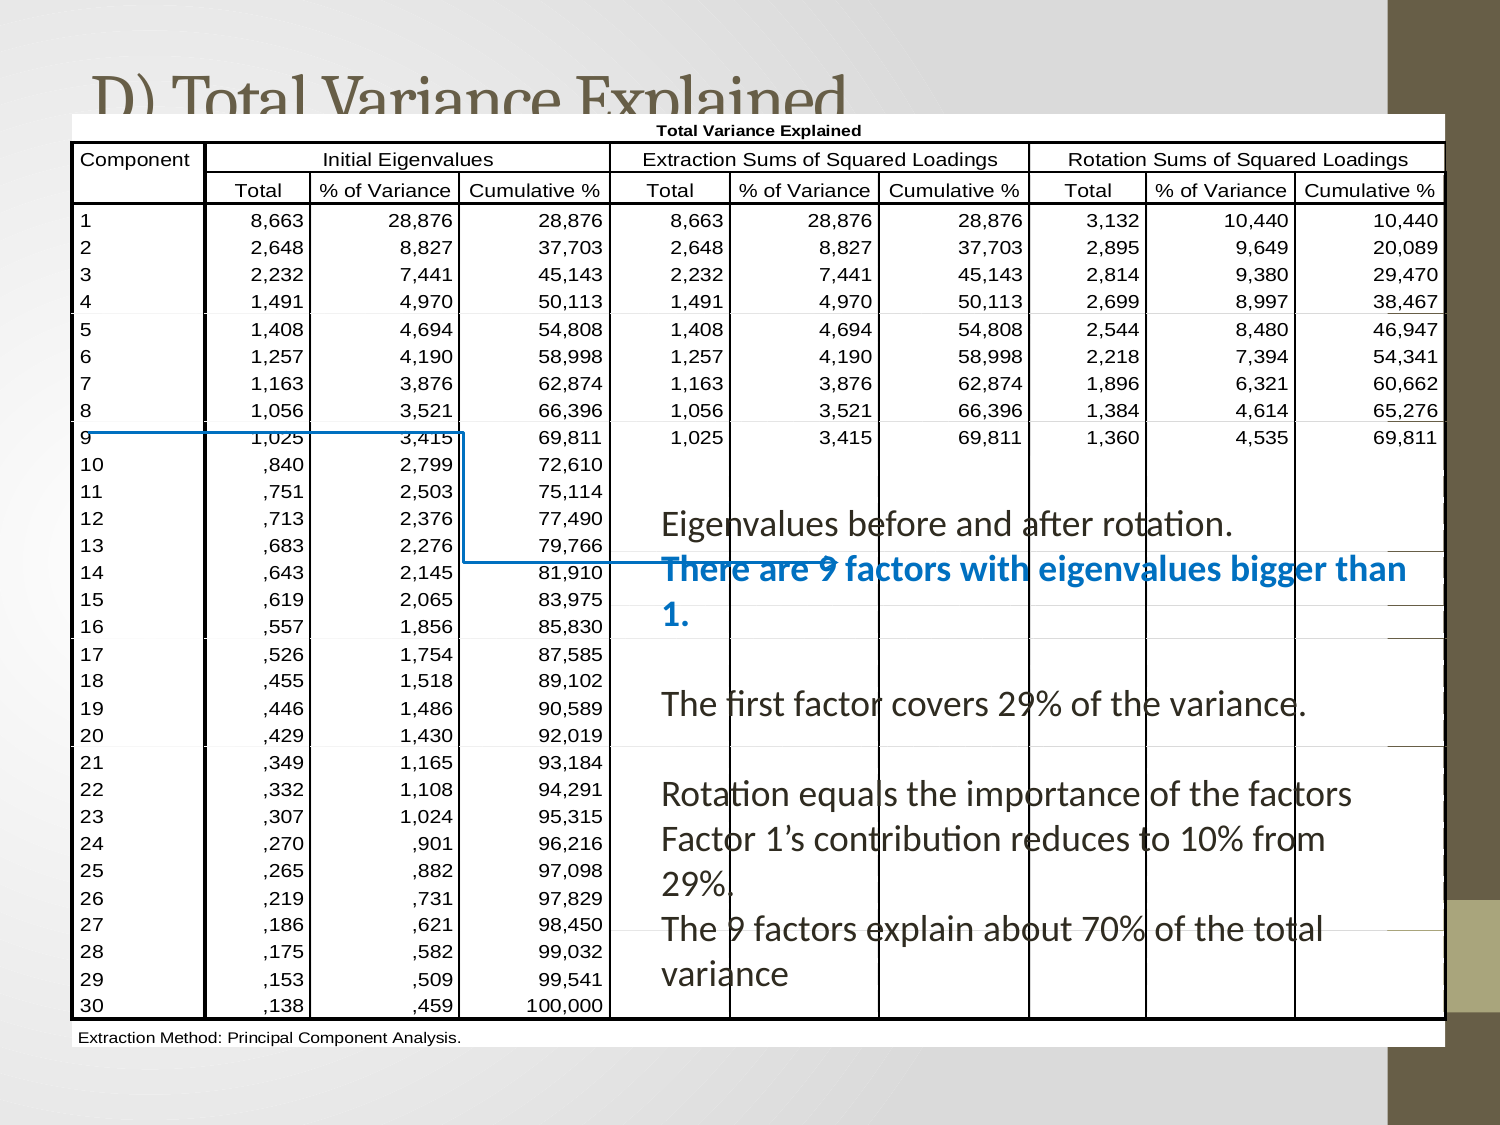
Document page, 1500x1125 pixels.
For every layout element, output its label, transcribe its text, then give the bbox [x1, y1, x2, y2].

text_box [87, 431, 840, 563]
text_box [67, 113, 1448, 1048]
title D) Total Variance Explained [75, 45, 1325, 106]
